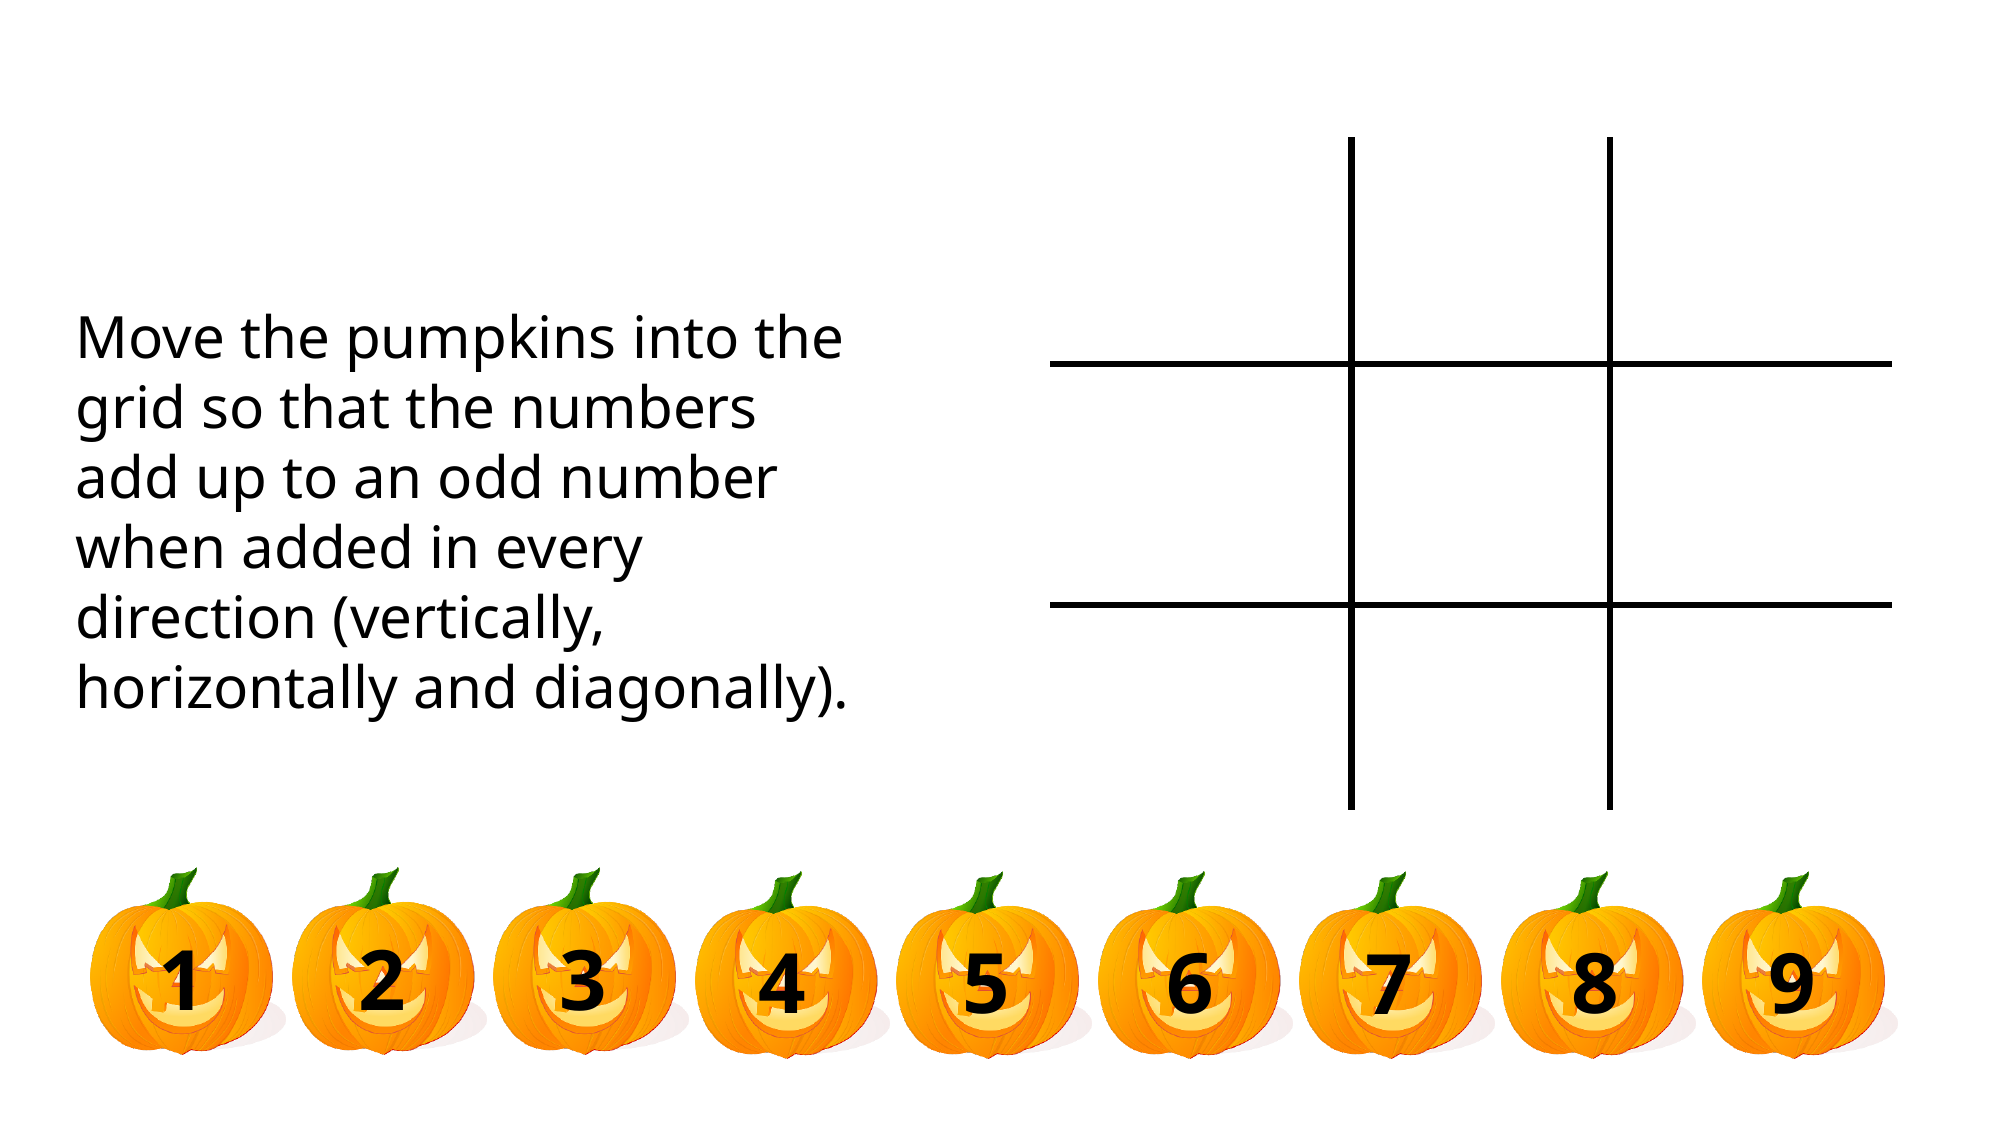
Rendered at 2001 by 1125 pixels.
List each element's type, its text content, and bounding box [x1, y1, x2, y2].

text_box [1097, 871, 1293, 1059]
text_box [291, 867, 487, 1055]
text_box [493, 867, 689, 1055]
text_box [1702, 871, 1898, 1059]
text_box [1299, 871, 1495, 1059]
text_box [90, 867, 286, 1055]
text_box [1500, 871, 1696, 1059]
text_box Move the pumpkins into the grid so that the numbers add up to an odd number when added in every direction (vertically, horizontally and diagonally). [61, 292, 890, 728]
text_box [896, 871, 1092, 1059]
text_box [694, 871, 890, 1059]
